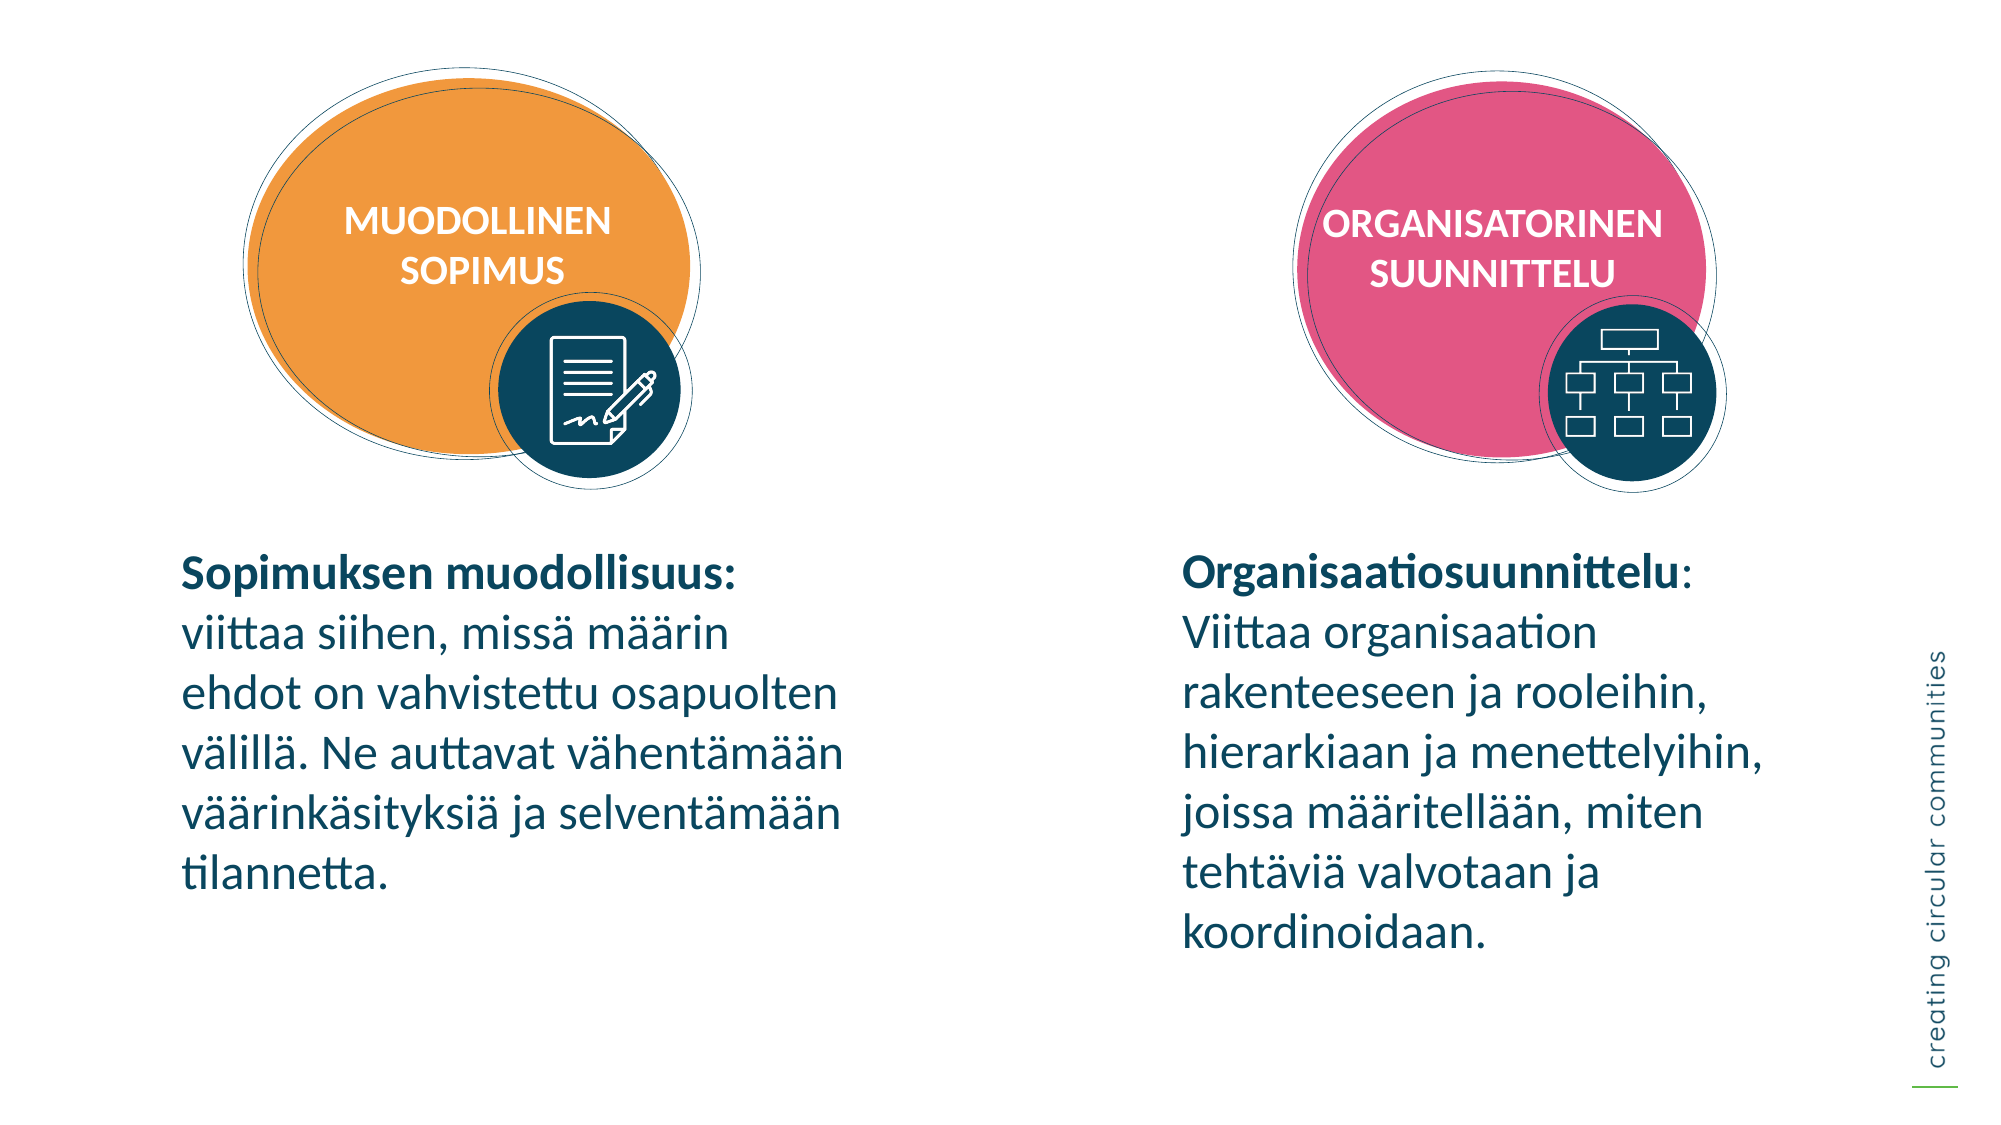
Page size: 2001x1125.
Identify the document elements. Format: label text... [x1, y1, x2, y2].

text_box [1310, 70, 1659, 188]
text_box [1719, 355, 1727, 433]
picture [1552, 317, 1719, 459]
text_box [1300, 303, 1433, 447]
text_box [1671, 214, 1717, 317]
text_box ORGANISATORINEN SUUNNITTELU [1281, 188, 1705, 303]
text_box [520, 462, 661, 490]
text_box [1574, 303, 1692, 317]
text_box Organisaatiosuunnittelu: Viittaa organisaation rakenteeseen ja rooleihin, hierarkiaan ja menettelyihin, joissa määritellään, miten tehtäviä valvotaan ja koordinoidaan. [1167, 531, 1819, 967]
text_box [1317, 81, 1640, 188]
text_box MUODOLLINEN SOPIMUS [269, 185, 686, 301]
text_box Sopimuksen muodollisuus: viittaa siihen, missä määrin ehdot on vahvistettu osapuolten välillä. Ne auttavat vähentämään väärinkäsityksiä ja selventämään tilannetta. [166, 532, 873, 907]
text_box [1539, 344, 1552, 444]
text_box [247, 78, 629, 441]
text_box [243, 67, 644, 460]
text_box [635, 206, 701, 347]
text_box [675, 335, 693, 446]
text_box [516, 301, 666, 324]
text_box [489, 326, 514, 455]
text_box [1562, 459, 1704, 493]
text_box [1332, 91, 1692, 188]
text_box [284, 88, 675, 185]
text_box [1296, 303, 1532, 463]
picture [514, 324, 675, 462]
text_box [257, 214, 547, 457]
text_box [1309, 303, 1594, 461]
picture [1918, 636, 1956, 1075]
